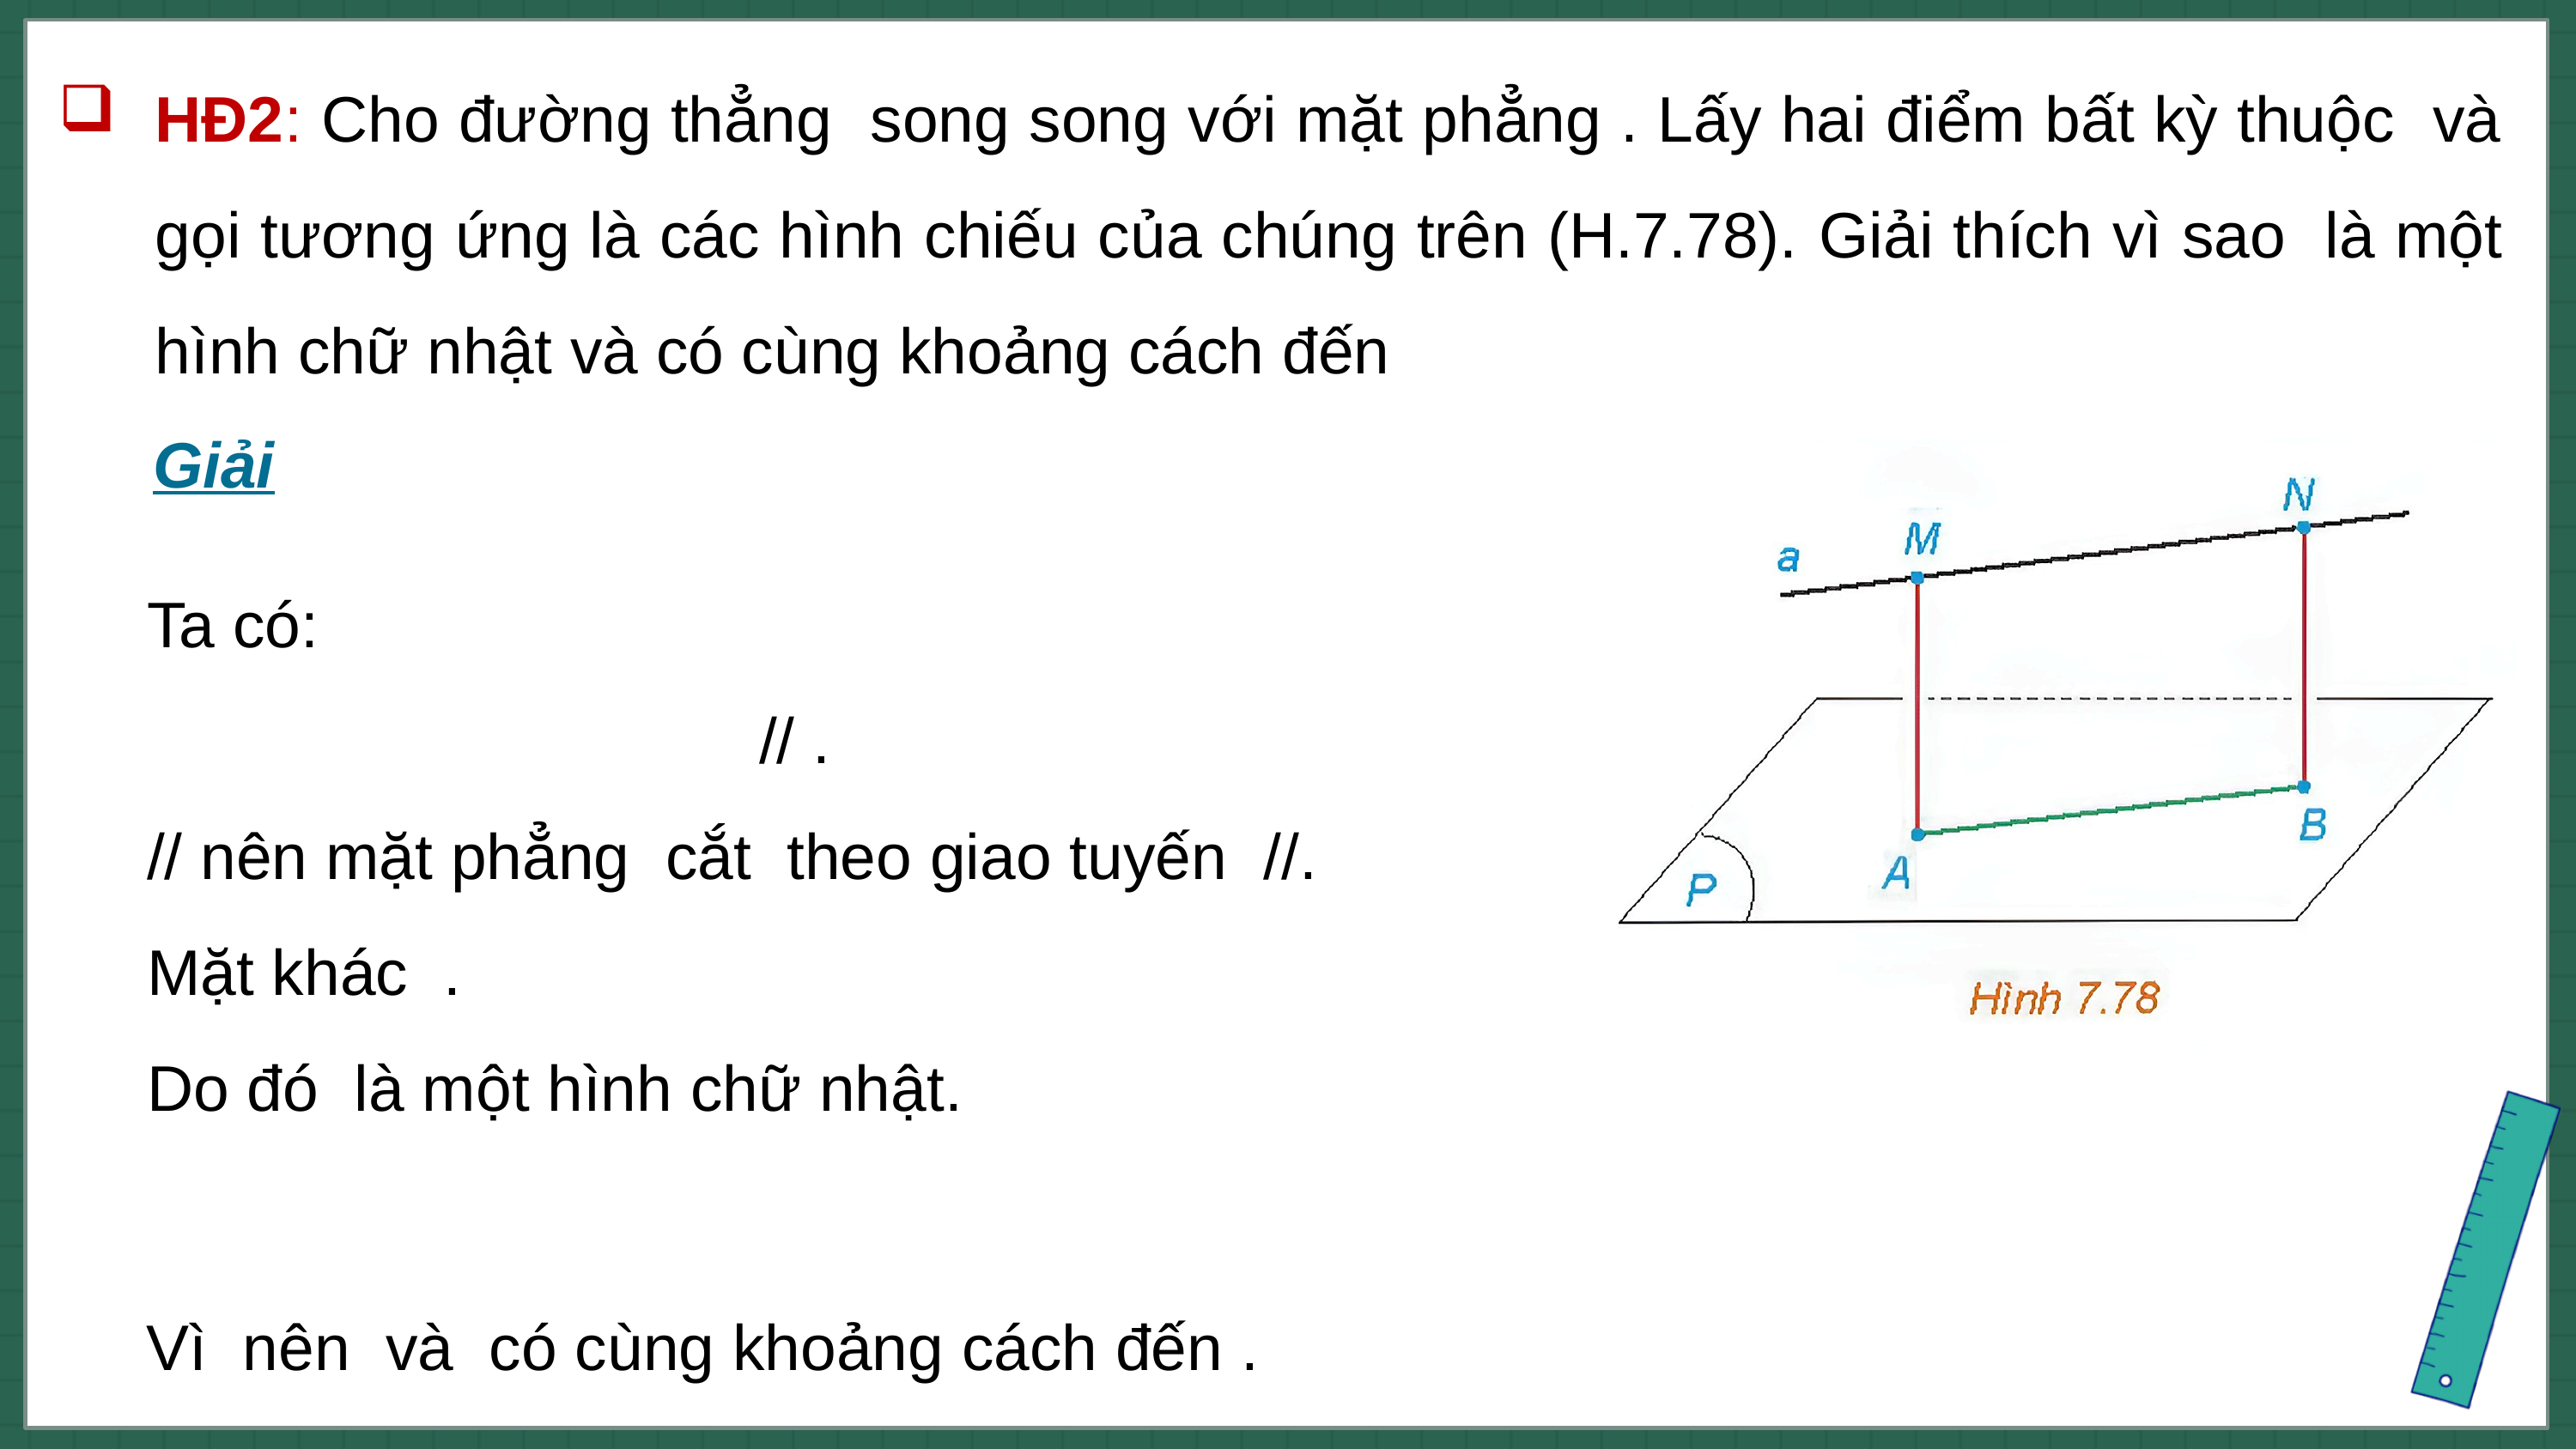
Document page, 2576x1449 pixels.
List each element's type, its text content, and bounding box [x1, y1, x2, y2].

text_box Giải [140, 416, 288, 507]
text_box [0, 0, 2576, 1449]
picture [2326, 1089, 2576, 1410]
text_box [23, 18, 2549, 1430]
picture [1611, 438, 2516, 1046]
